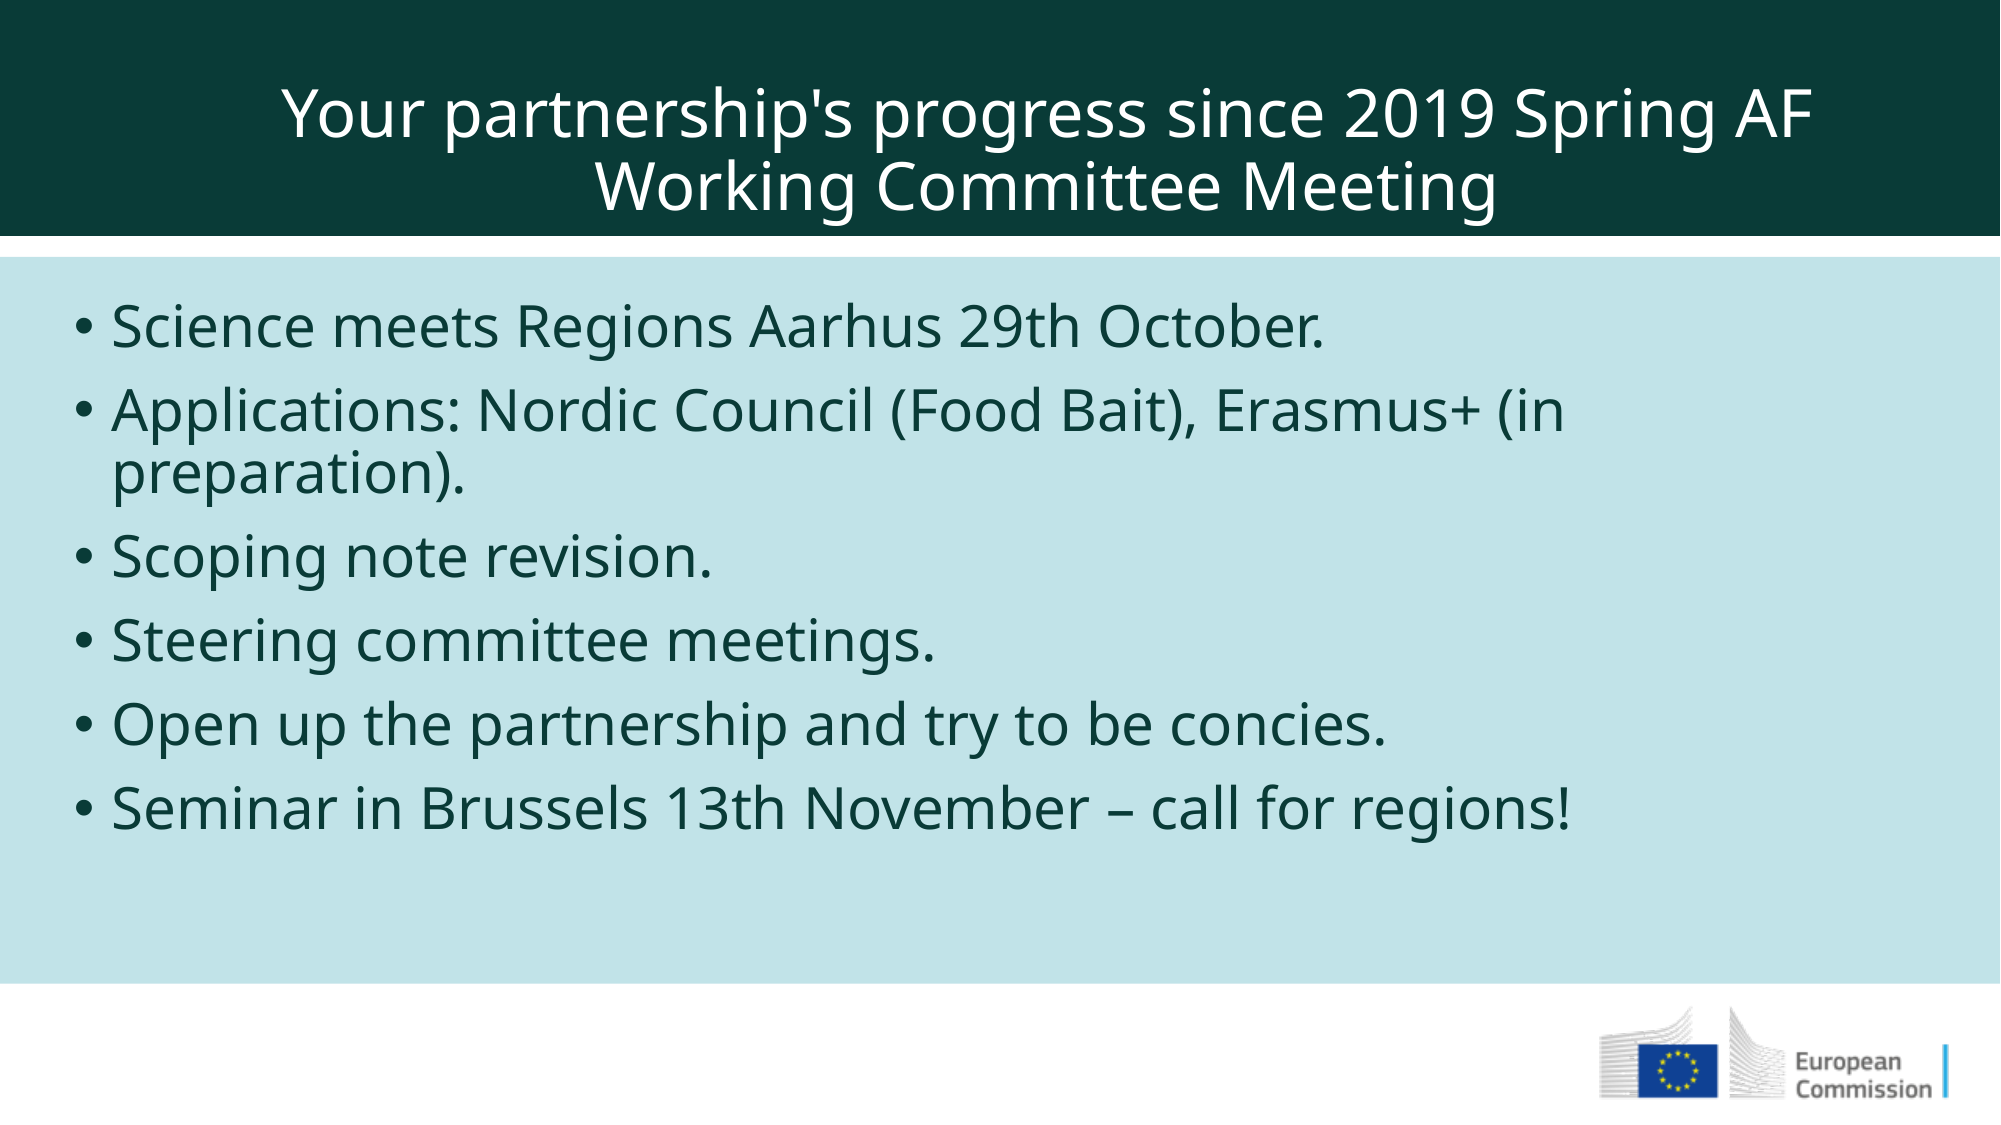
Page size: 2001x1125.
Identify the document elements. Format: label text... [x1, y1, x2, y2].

picture [1572, 993, 1977, 1112]
list Your partnership's progress since 2019 Spring AF Working Committee Meeting [154, 73, 1942, 236]
list Science meets Regions Aarhus 29th October. Applications: Nordic Council (Food Bait), Erasmus+ (in preparation). Scoping note revision. Steering committee meetings. Open up the partnership and try to be concies. Seminar in Brussels 13th November – call for regions! [59, 289, 1942, 883]
